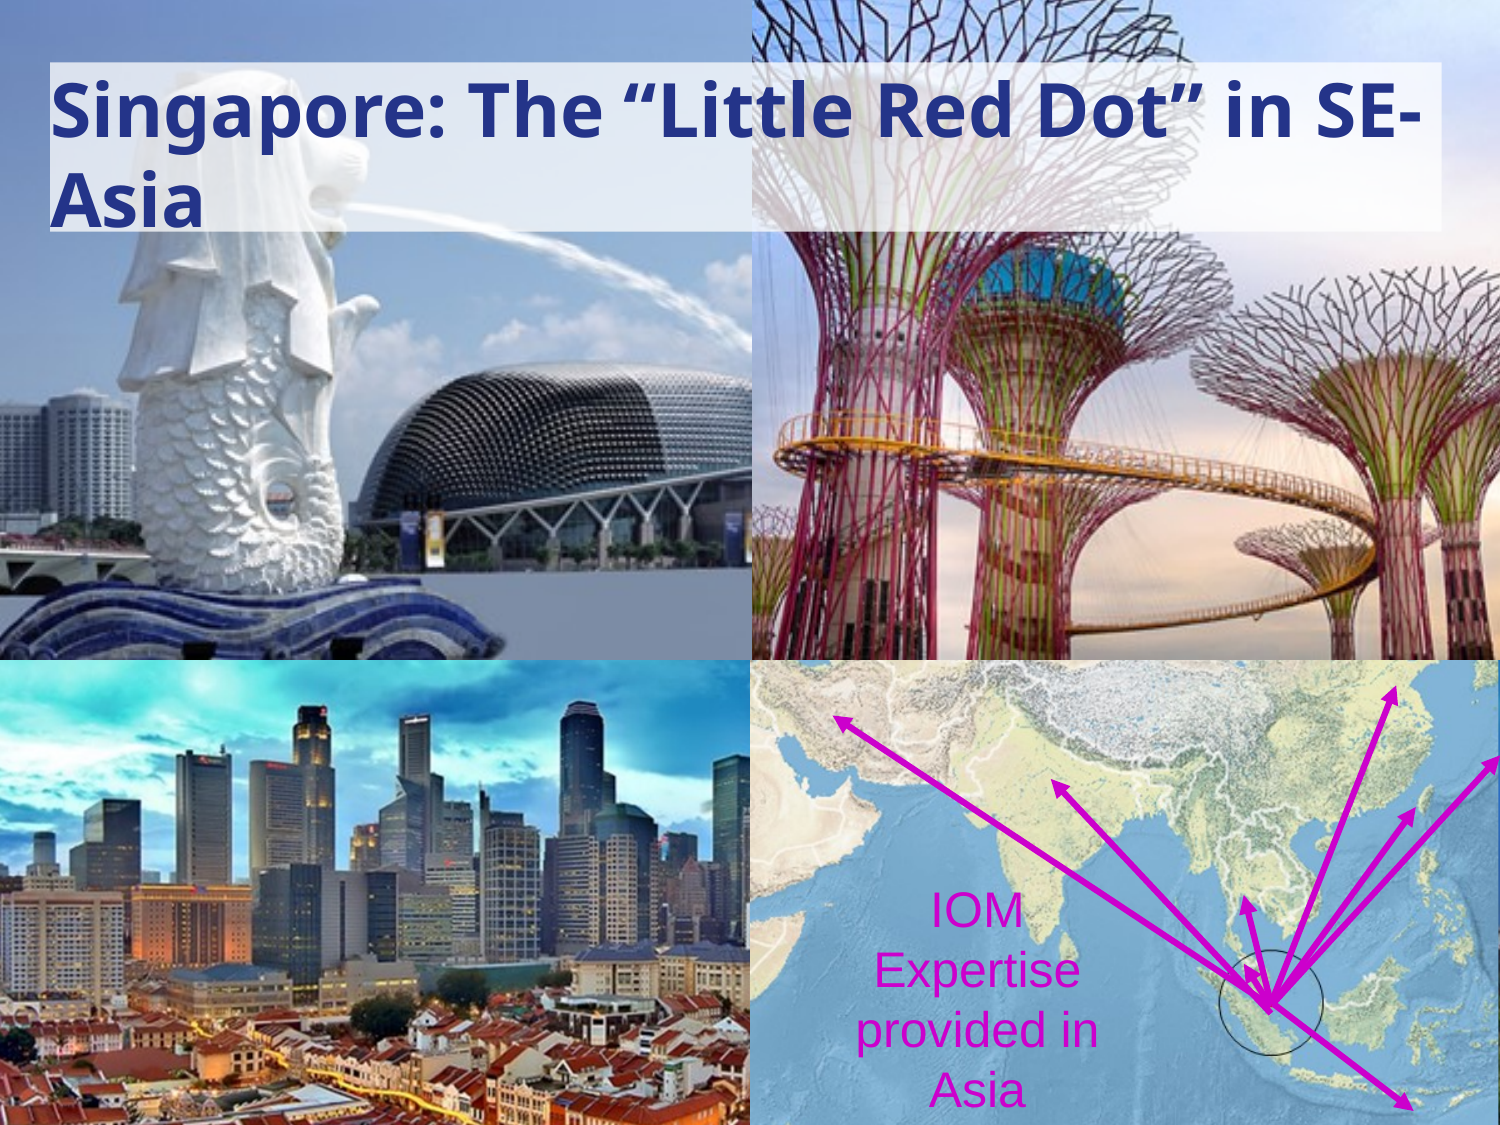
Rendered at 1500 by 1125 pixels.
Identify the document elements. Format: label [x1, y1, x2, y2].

text_box [1050, 778, 1272, 1014]
text_box [1276, 755, 1500, 1004]
text_box [1272, 1003, 1414, 1112]
picture [0, 0, 1500, 1125]
text_box [1270, 685, 1397, 753]
text_box [832, 715, 1272, 1007]
